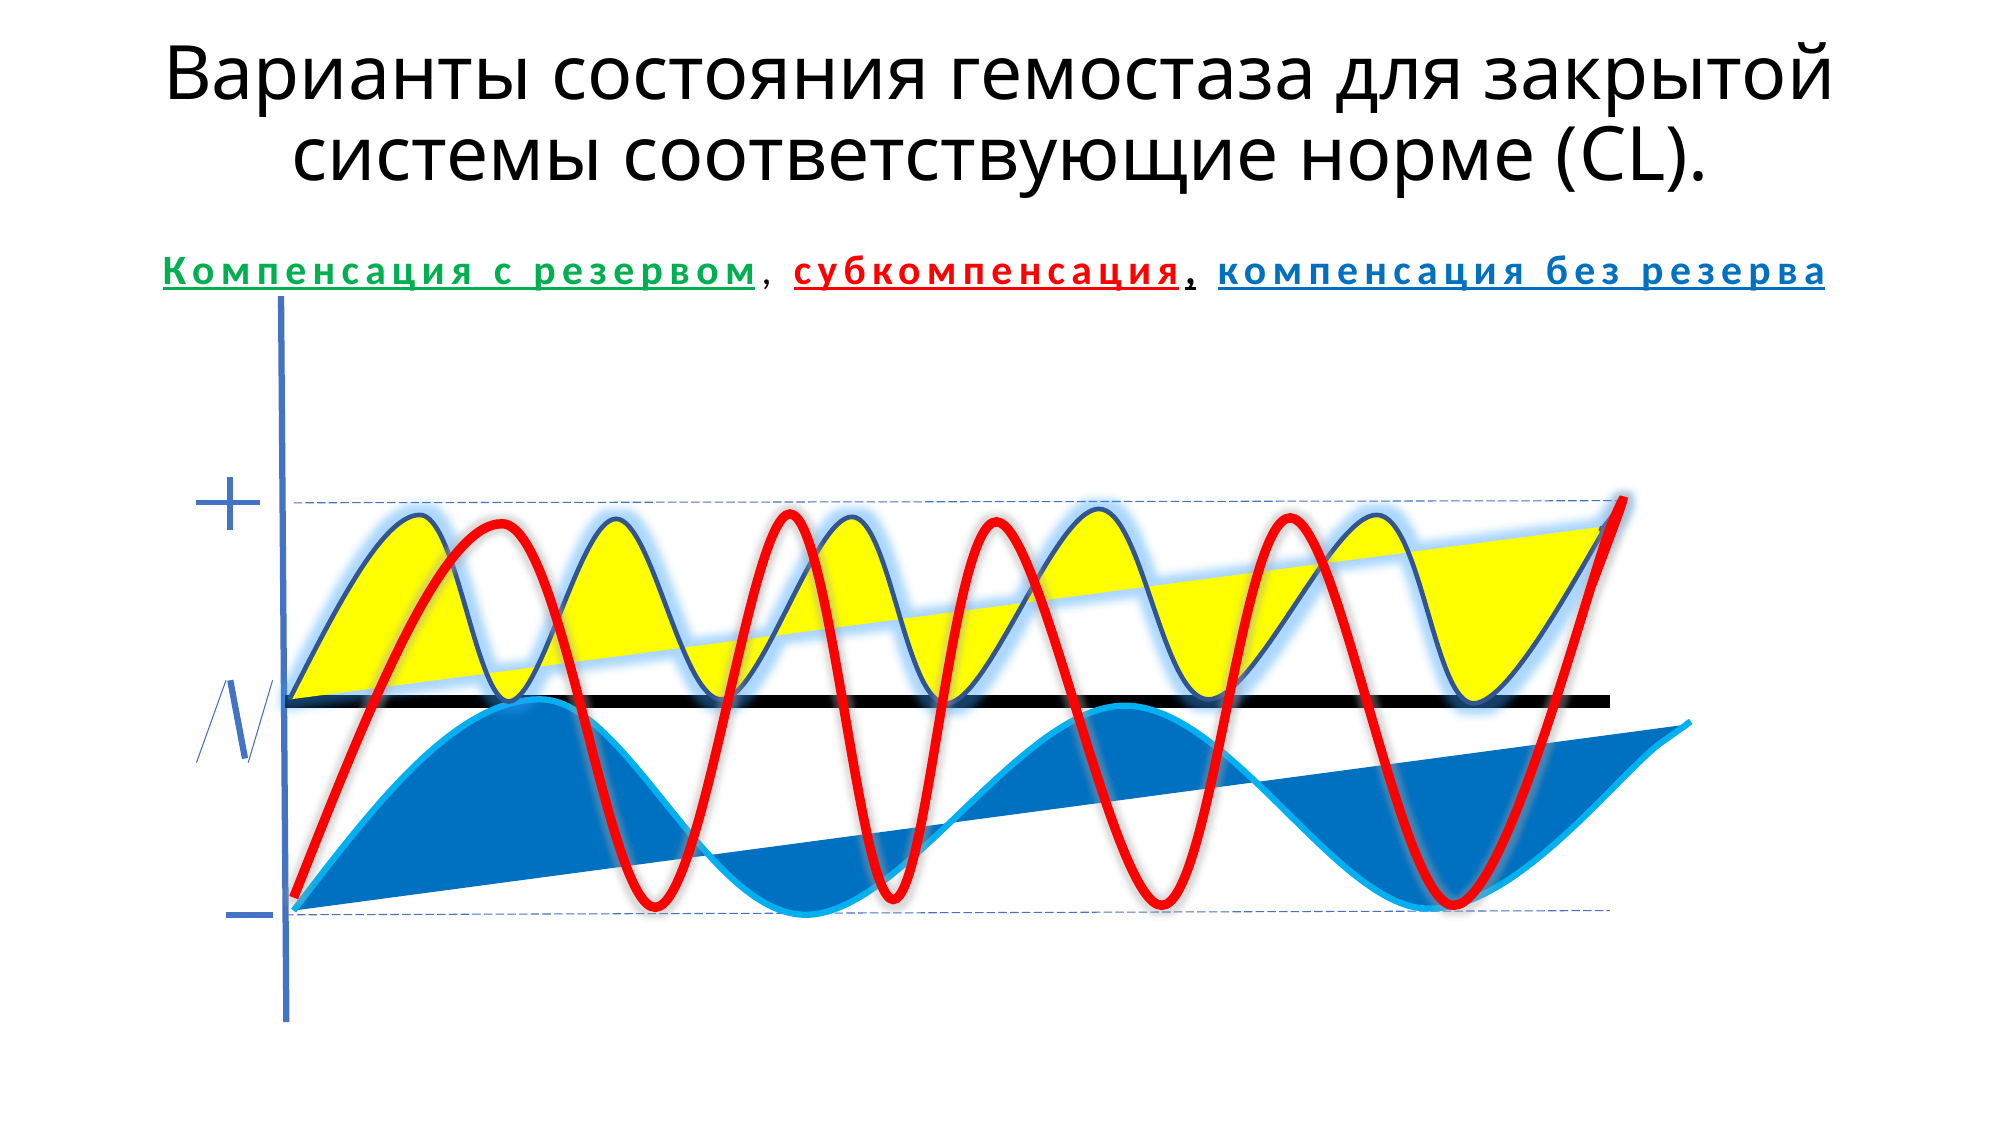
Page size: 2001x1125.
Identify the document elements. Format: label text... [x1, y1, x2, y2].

text_box [1366, 702, 1557, 907]
text_box [941, 520, 1075, 701]
text_box [1486, 720, 1692, 895]
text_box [248, 680, 273, 763]
list Компенсация с резервом, субкомпенсация, компенсация без резерва [42, 240, 1946, 1078]
text_box [562, 517, 734, 701]
text_box [1221, 755, 1439, 910]
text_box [230, 680, 245, 759]
text_box [1108, 499, 1624, 701]
text_box [292, 702, 1230, 909]
text_box [596, 724, 665, 811]
text_box [726, 512, 844, 701]
text_box [1041, 507, 1250, 676]
text_box [698, 835, 874, 910]
title Варианты состояния гемостаза для закрытой системы соответствующие норме (CL). [137, 42, 1863, 188]
text_box [292, 832, 618, 910]
text_box [927, 720, 1098, 846]
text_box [281, 296, 287, 1023]
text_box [196, 680, 227, 763]
text_box [1329, 513, 1603, 616]
text_box [373, 522, 581, 701]
text_box [820, 515, 952, 701]
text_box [285, 910, 1610, 915]
text_box [288, 513, 449, 700]
